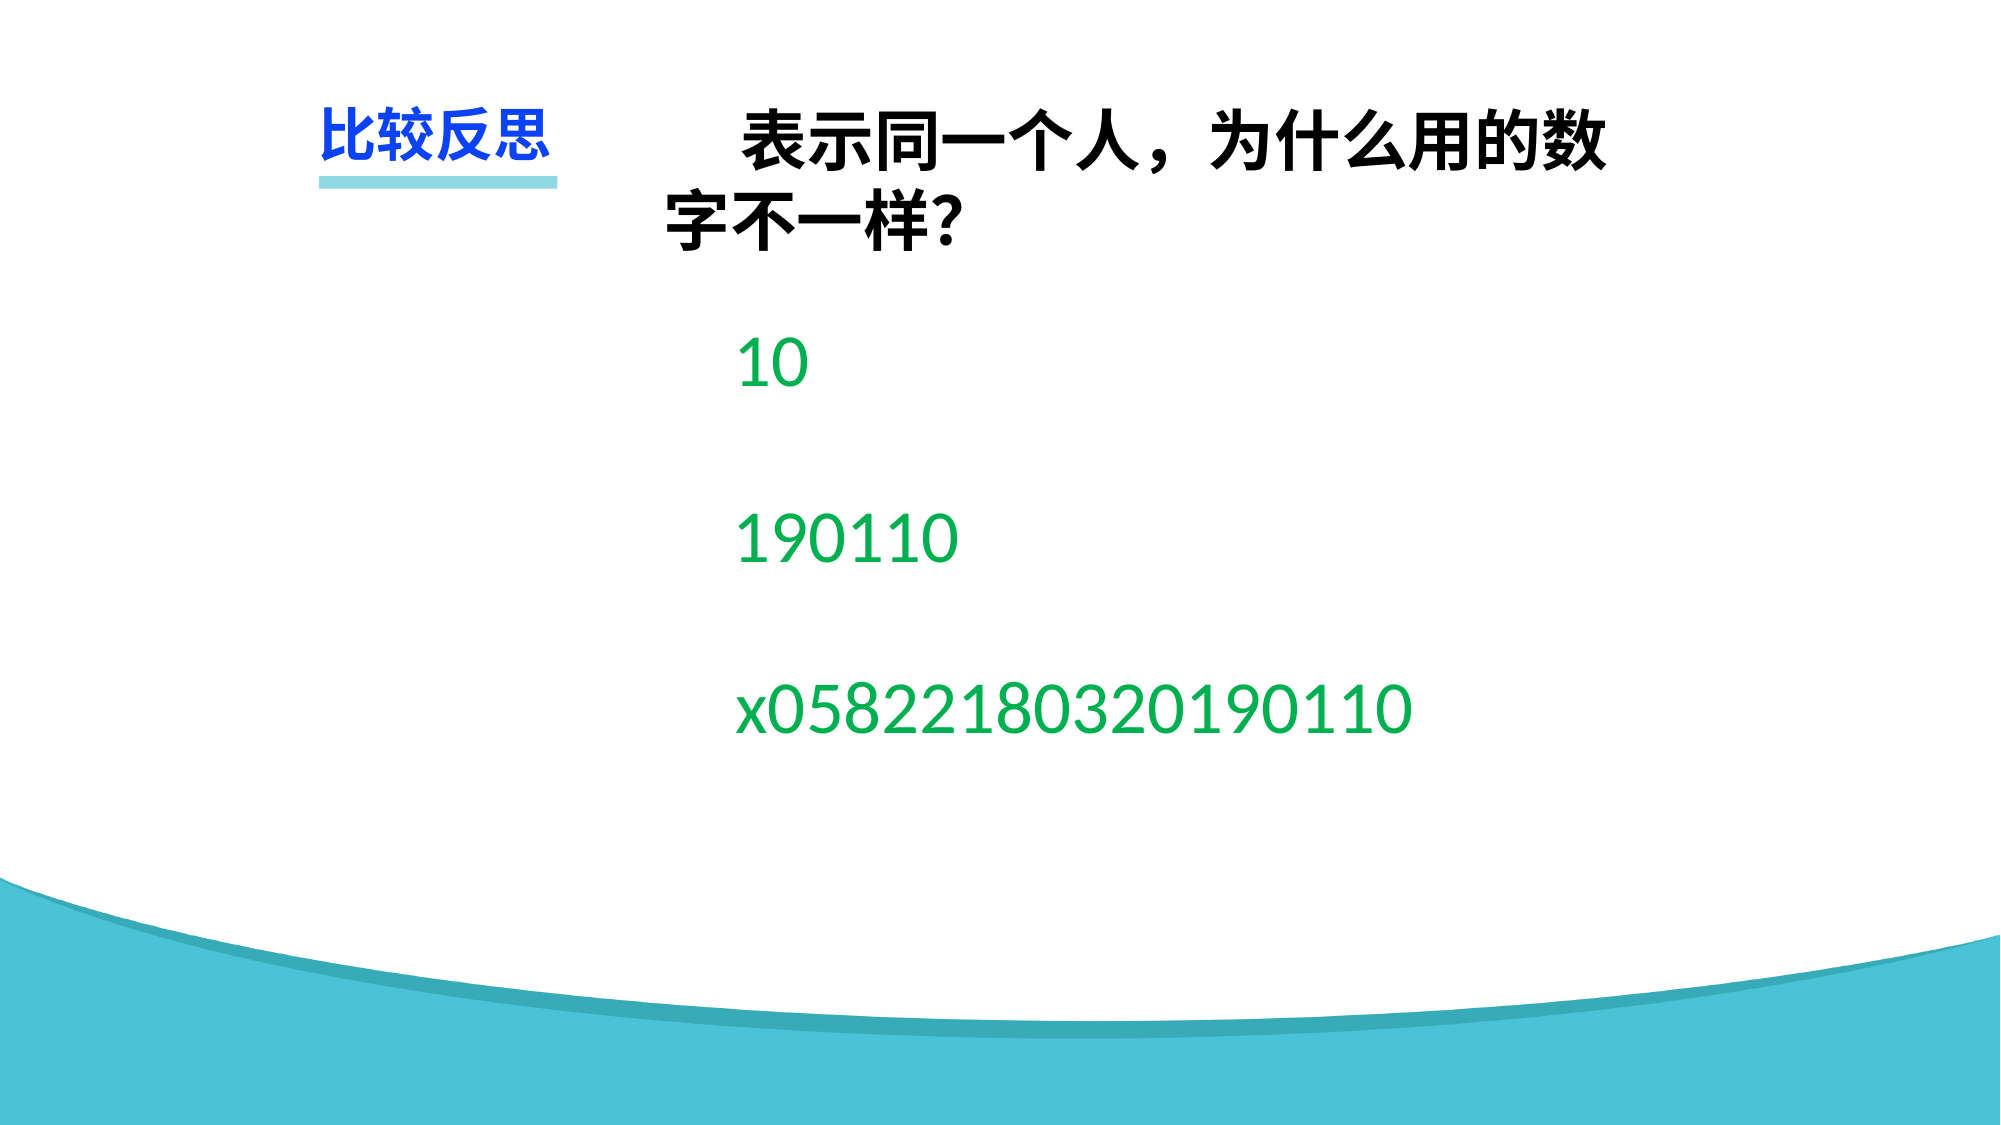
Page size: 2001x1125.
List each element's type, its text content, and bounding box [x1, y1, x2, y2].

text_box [717, 303, 1509, 758]
text_box 比较反思 [303, 90, 627, 176]
text_box 表示同一个人，为什么用的数字不一样？ [648, 91, 1641, 267]
text_box [318, 176, 558, 190]
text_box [0, 860, 1999, 1125]
